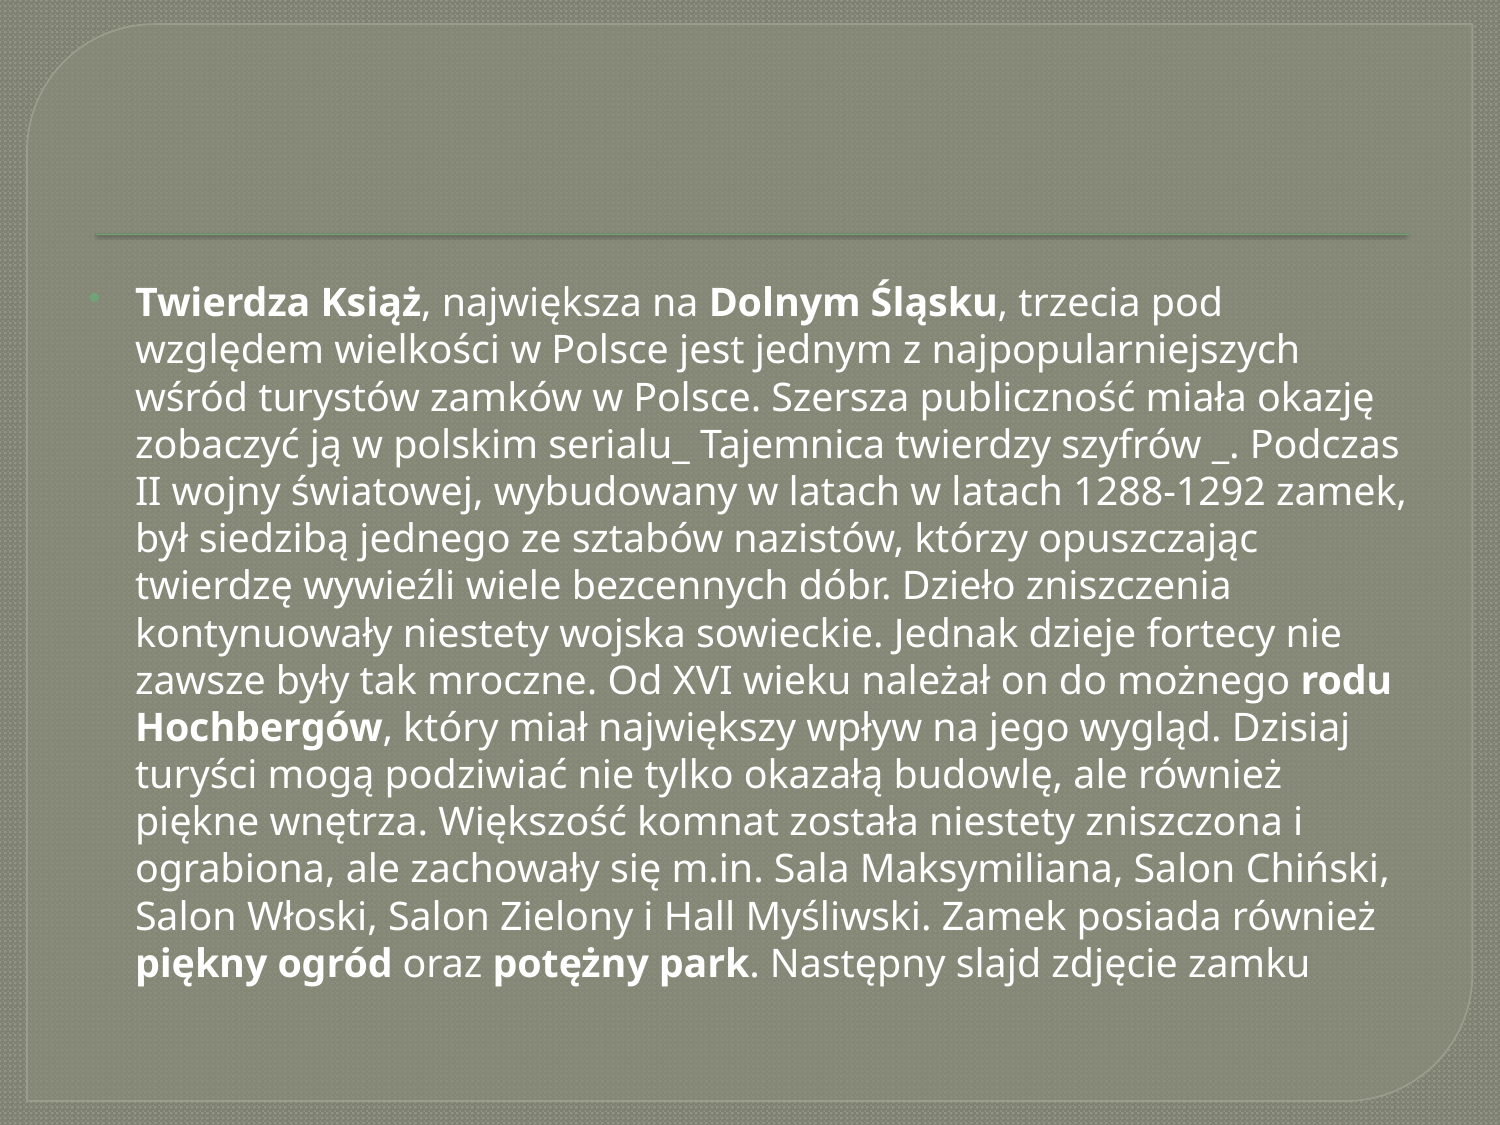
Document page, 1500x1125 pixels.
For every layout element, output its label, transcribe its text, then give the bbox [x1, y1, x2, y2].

list Twierdza Książ, największa na Dolnym Śląsku, trzecia pod względem wielkości w Polsce jest jednym z najpopularniejszych wśród turystów zamków w Polsce. Szersza publiczność miała okazję zobaczyć ją w polskim serialu_ Tajemnica twierdzy szyfrów _. Podczas II wojny światowej, wybudowany w latach w latach 1288-1292 zamek, był siedzibą jednego ze sztabów nazistów, którzy opuszczając twierdzę wywieźli wiele bezcennych dóbr. Dzieło zniszczenia kontynuowały niestety wojska sowieckie. Jednak dzieje fortecy nie zawsze były tak mroczne. Od XVI wieku należał on do możnego rodu Hochbergów, który miał największy wpływ na jego wygląd. Dzisiaj turyści mogą podziwiać nie tylko okazałą budowlę, ale również piękne wnętrza. Większość komnat została niestety zniszczona i ograbiona, ale zachowały się m.in. Sala Maksymiliana, Salon Chiński, Salon Włoski, Salon Zielony i Hall Myśliwski. Zamek posiada również piękny ogród oraz potężny park. Następny slajd zdjęcie zamku [75, 270, 1425, 1013]
